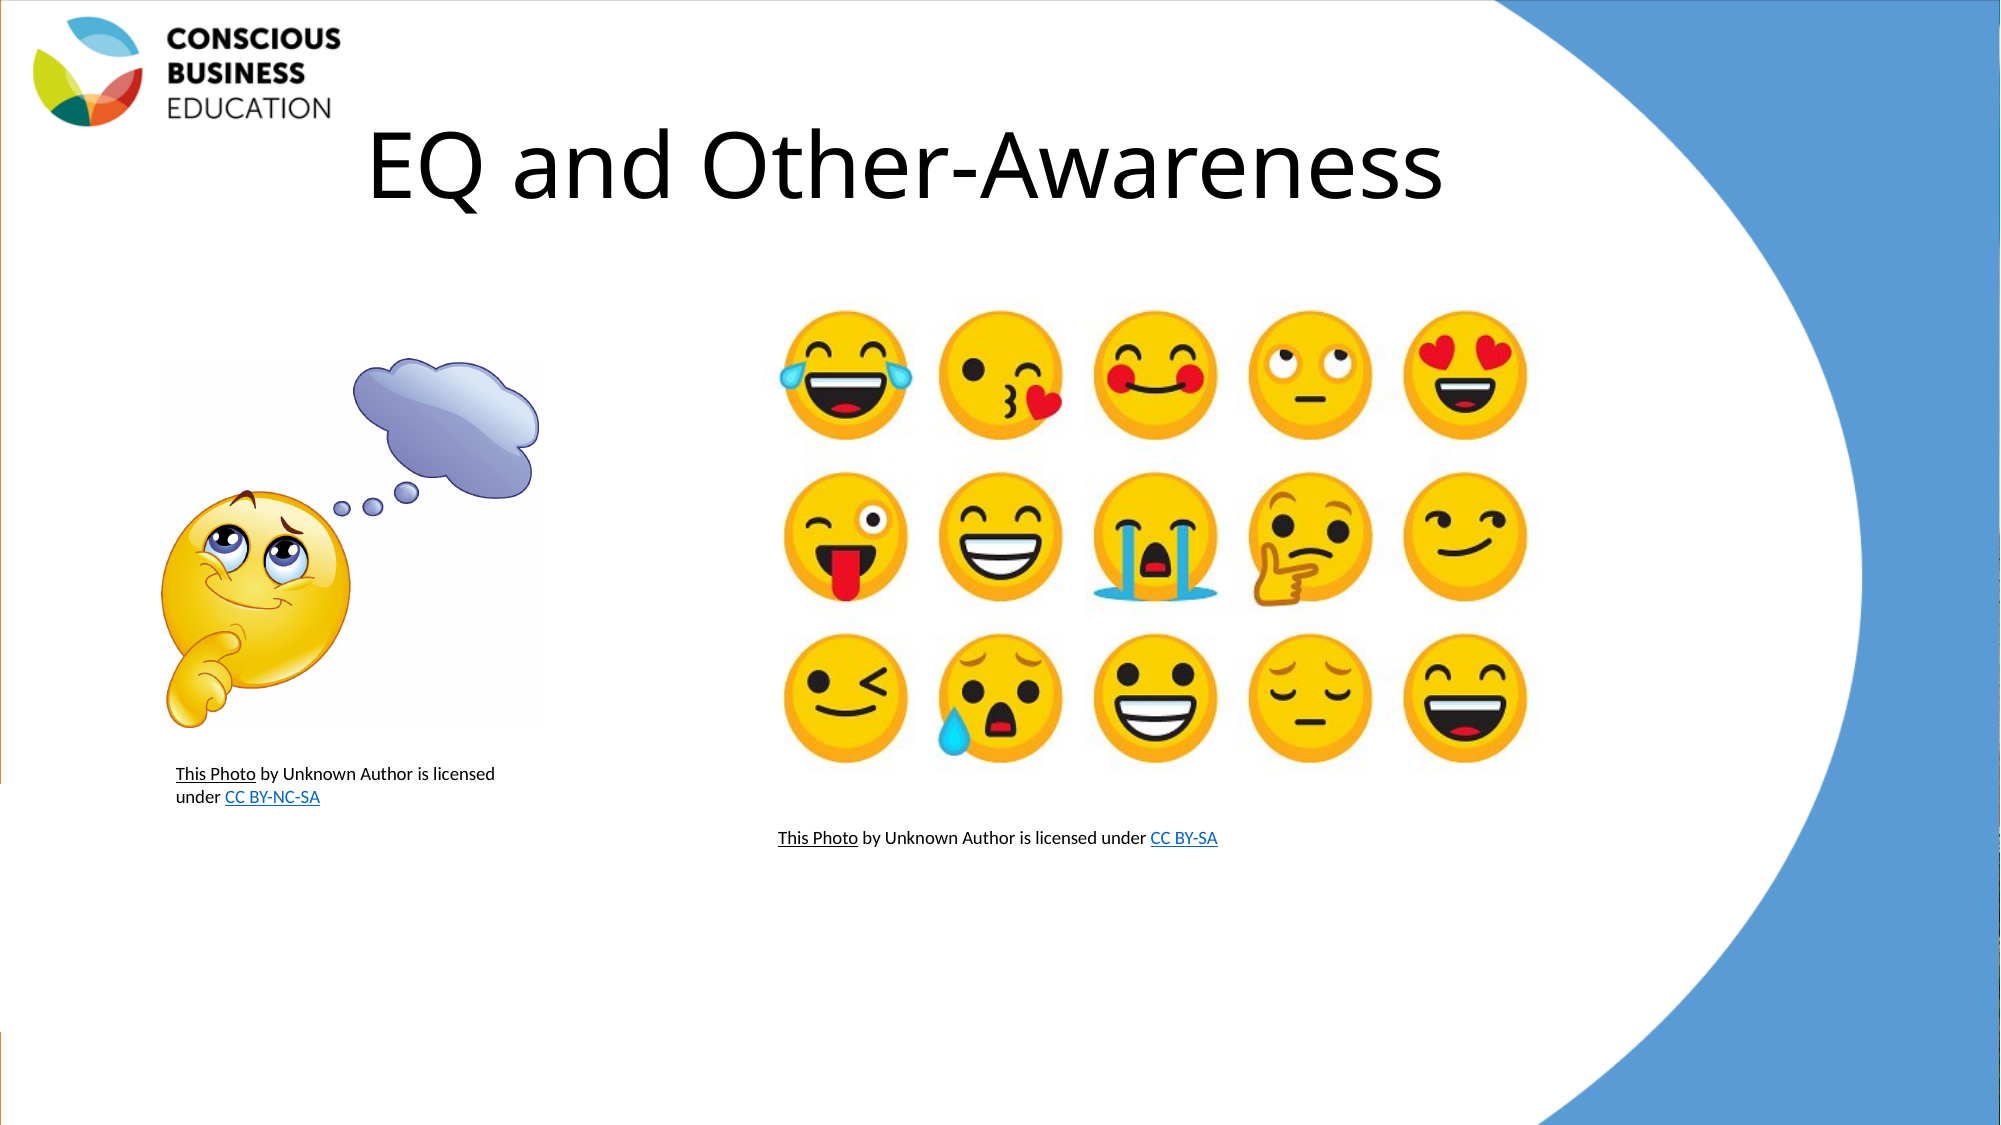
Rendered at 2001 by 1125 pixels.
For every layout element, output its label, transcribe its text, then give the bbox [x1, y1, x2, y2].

picture [0, 0, 2000, 1125]
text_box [161, 359, 539, 816]
title EQ and Other-Awareness [350, 59, 1725, 278]
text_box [763, 277, 1544, 853]
